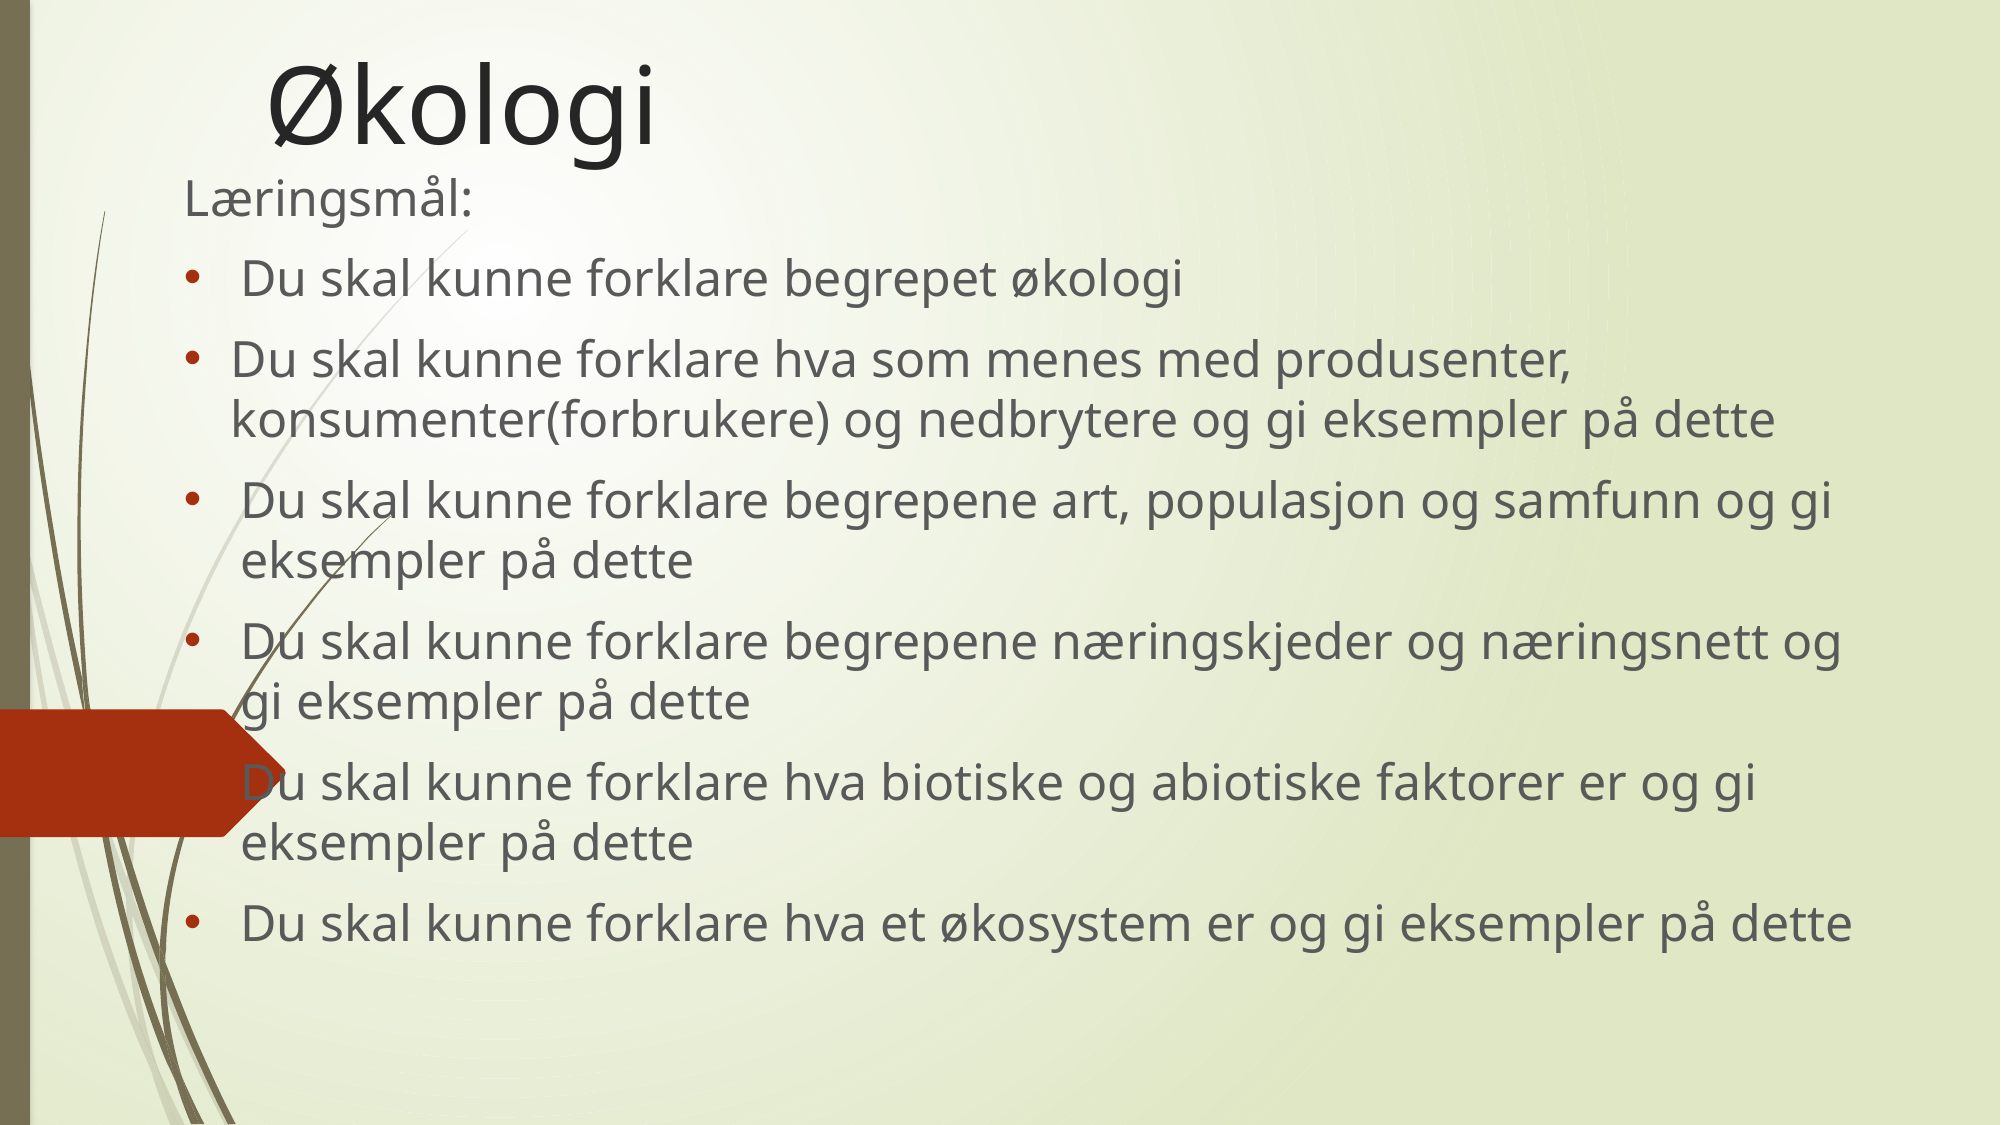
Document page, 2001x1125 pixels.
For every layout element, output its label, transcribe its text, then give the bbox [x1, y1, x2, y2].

subtitle Læringsmål: Du skal kunne forklare begrepet økologi Du skal kunne forklare hva som menes med produsenter, konsumenter(forbrukere) og nedbrytere og gi eksempler på dette Du skal kunne forklare begrepene art, populasjon og samfunn og gi eksempler på dette Du skal kunne forklare begrepene næringskjeder og næringsnett og gi eksempler på dette Du skal kunne forklare hva biotiske og abiotiske faktorer er og gi eksempler på dette Du skal kunne forklare hva et økosystem er og gi eksempler på dette [169, 158, 1874, 1008]
title Økologi [249, 27, 1750, 158]
